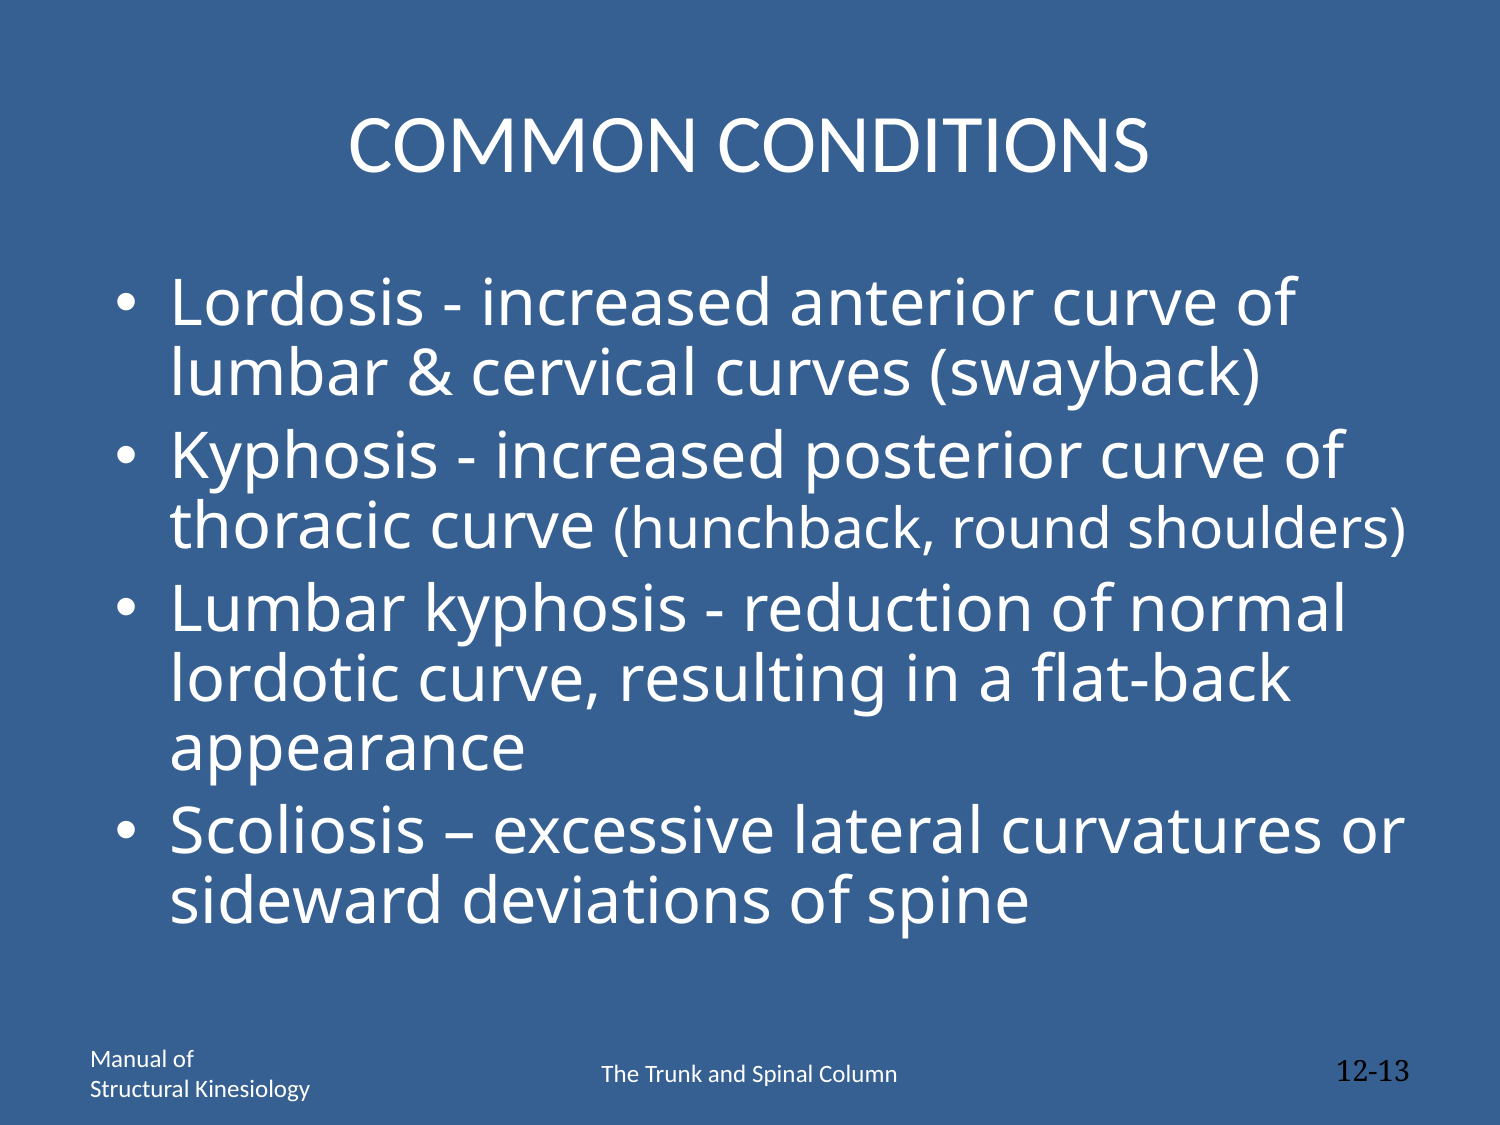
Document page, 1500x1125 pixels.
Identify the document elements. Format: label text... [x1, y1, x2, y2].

slide_number Manual of Structural Kinesiology [75, 1042, 425, 1103]
list Lordosis - increased anterior curve of lumbar & cervical curves (swayback) Kyphosis - increased posterior curve of thoracic curve (hunchback, round shoulders) Lumbar kyphosis - reduction of normal lordotic curve, resulting in a flat-back appearance Scoliosis – excessive lateral curvatures or sideward deviations of spine [99, 262, 1425, 1000]
slide_number 12-13 [1074, 1042, 1425, 1103]
title COMMON CONDITIONS [75, 45, 1425, 233]
footer The Trunk and Spinal Column [512, 1042, 988, 1103]
